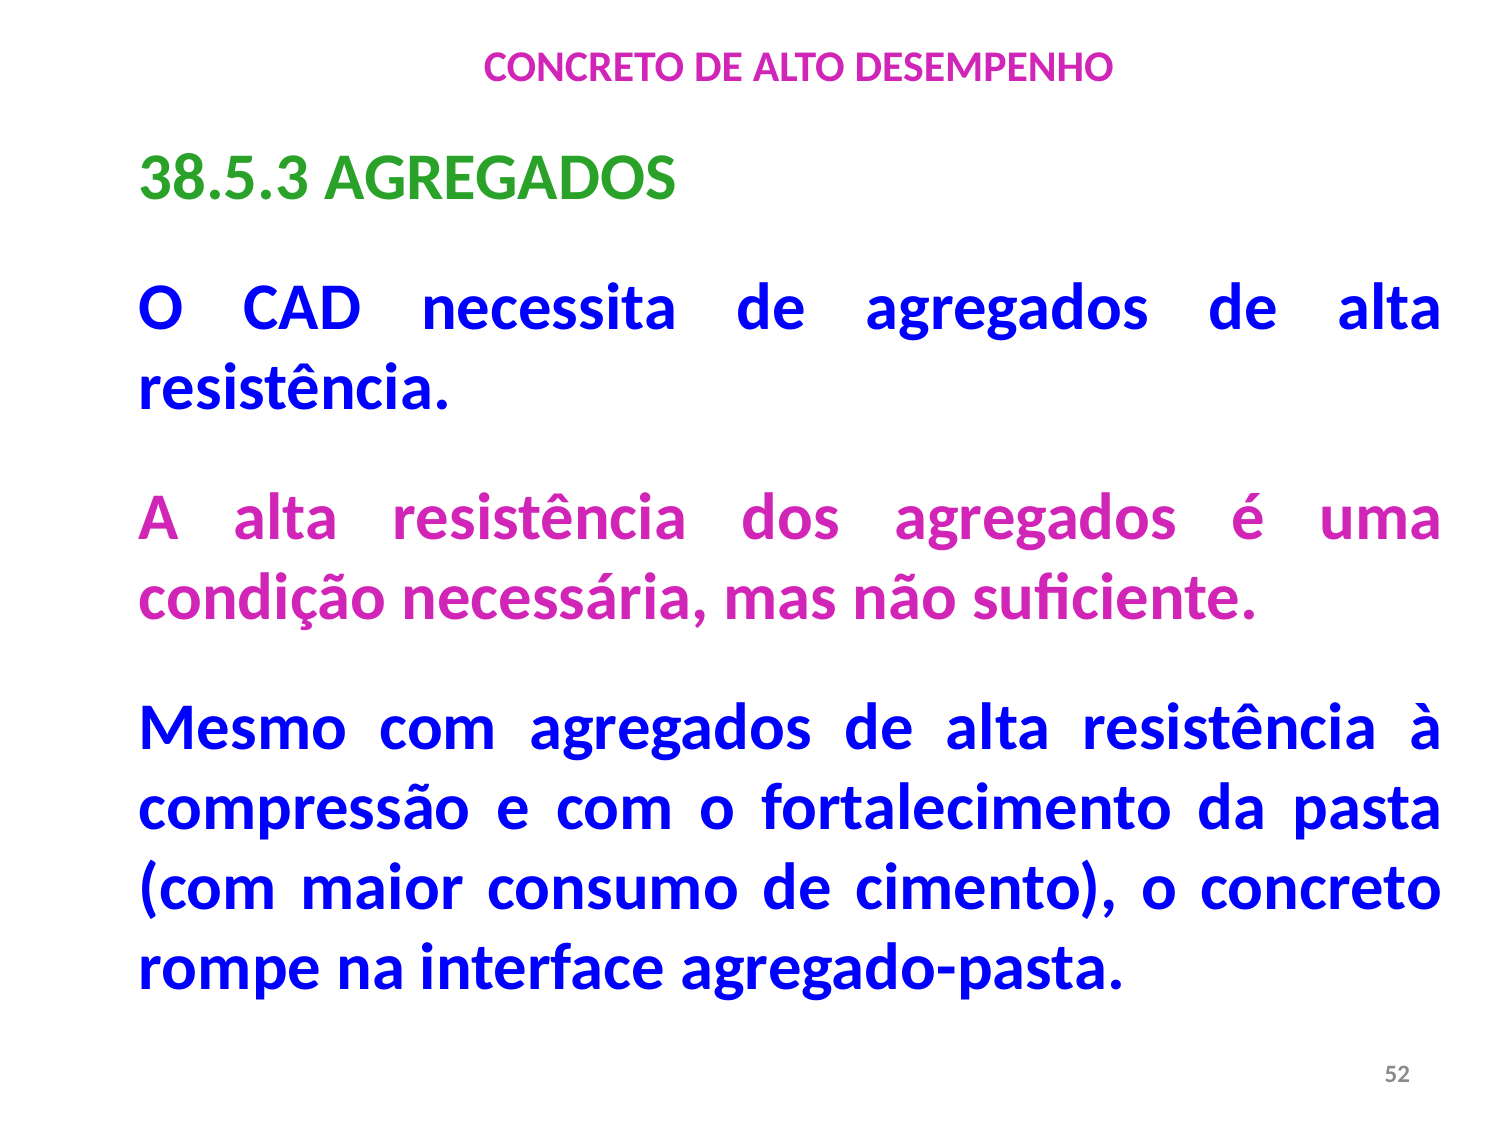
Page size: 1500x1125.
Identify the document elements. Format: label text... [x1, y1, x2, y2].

text_box 38.5.3 AGREGADOS O CAD necessita de agregados de alta resistência. A alta resistência dos agregados é uma condição necessária, mas não suficiente. Mesmo com agregados de alta resistência à compressão e com o fortalecimento da pasta (com maior consumo de cimento), o concreto rompe na interface agregado-pasta. [123, 125, 1459, 1010]
slide_number 52 [1074, 1042, 1425, 1103]
text_box CONCRETO DE ALTO DESEMPENHO [123, 30, 1474, 102]
